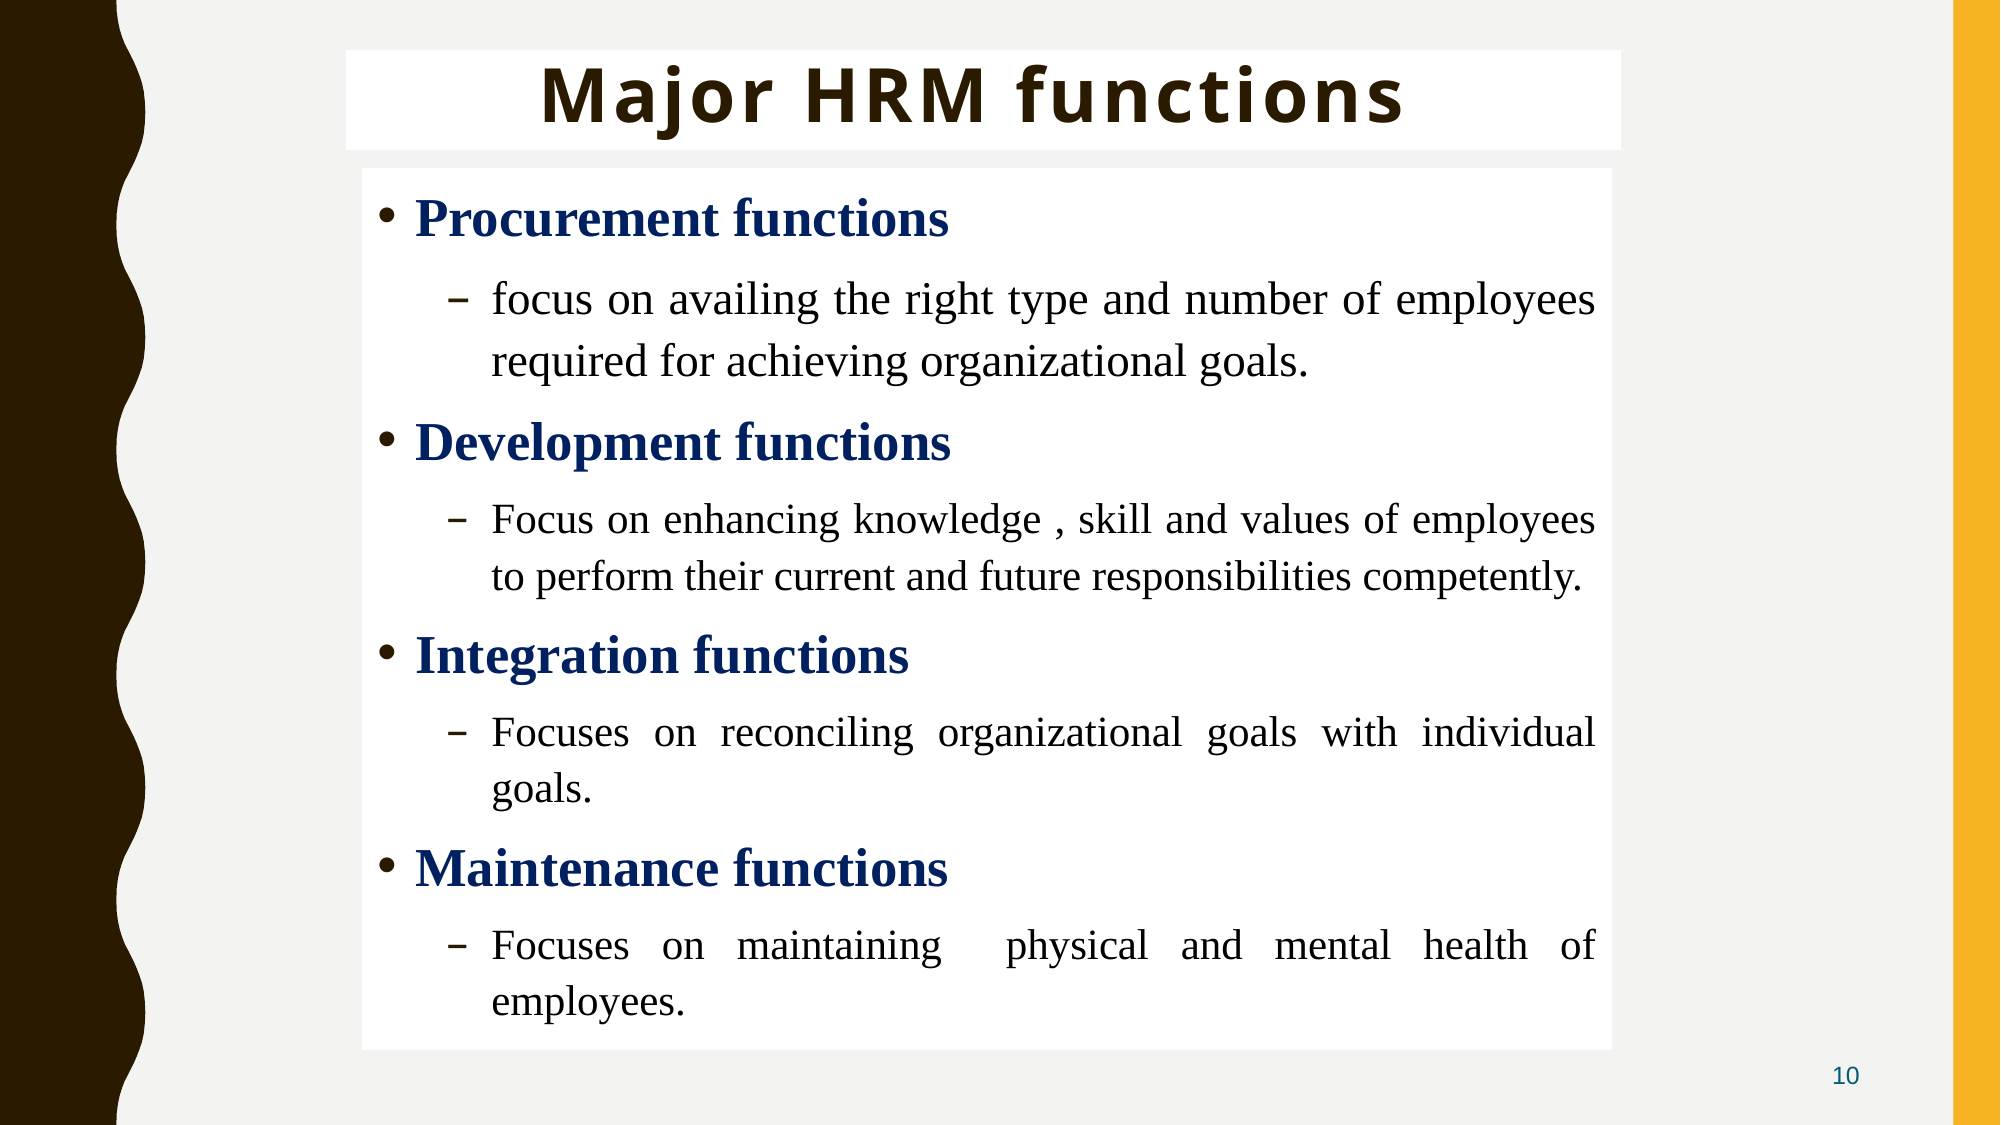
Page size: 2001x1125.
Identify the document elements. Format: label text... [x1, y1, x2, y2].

list Procurement functions focus on availing the right type and number of employees required for achieving organizational goals. Development functions Focus on enhancing knowledge , skill and values of employees to perform their current and future responsibilities competently. Integration functions Focuses on reconciling organizational goals with individual goals. Maintenance functions Focuses on maintaining physical and mental health of employees. [362, 168, 1613, 1050]
slide_number 10 [1412, 1045, 1875, 1103]
title Major HRM functions [346, 50, 1622, 150]
